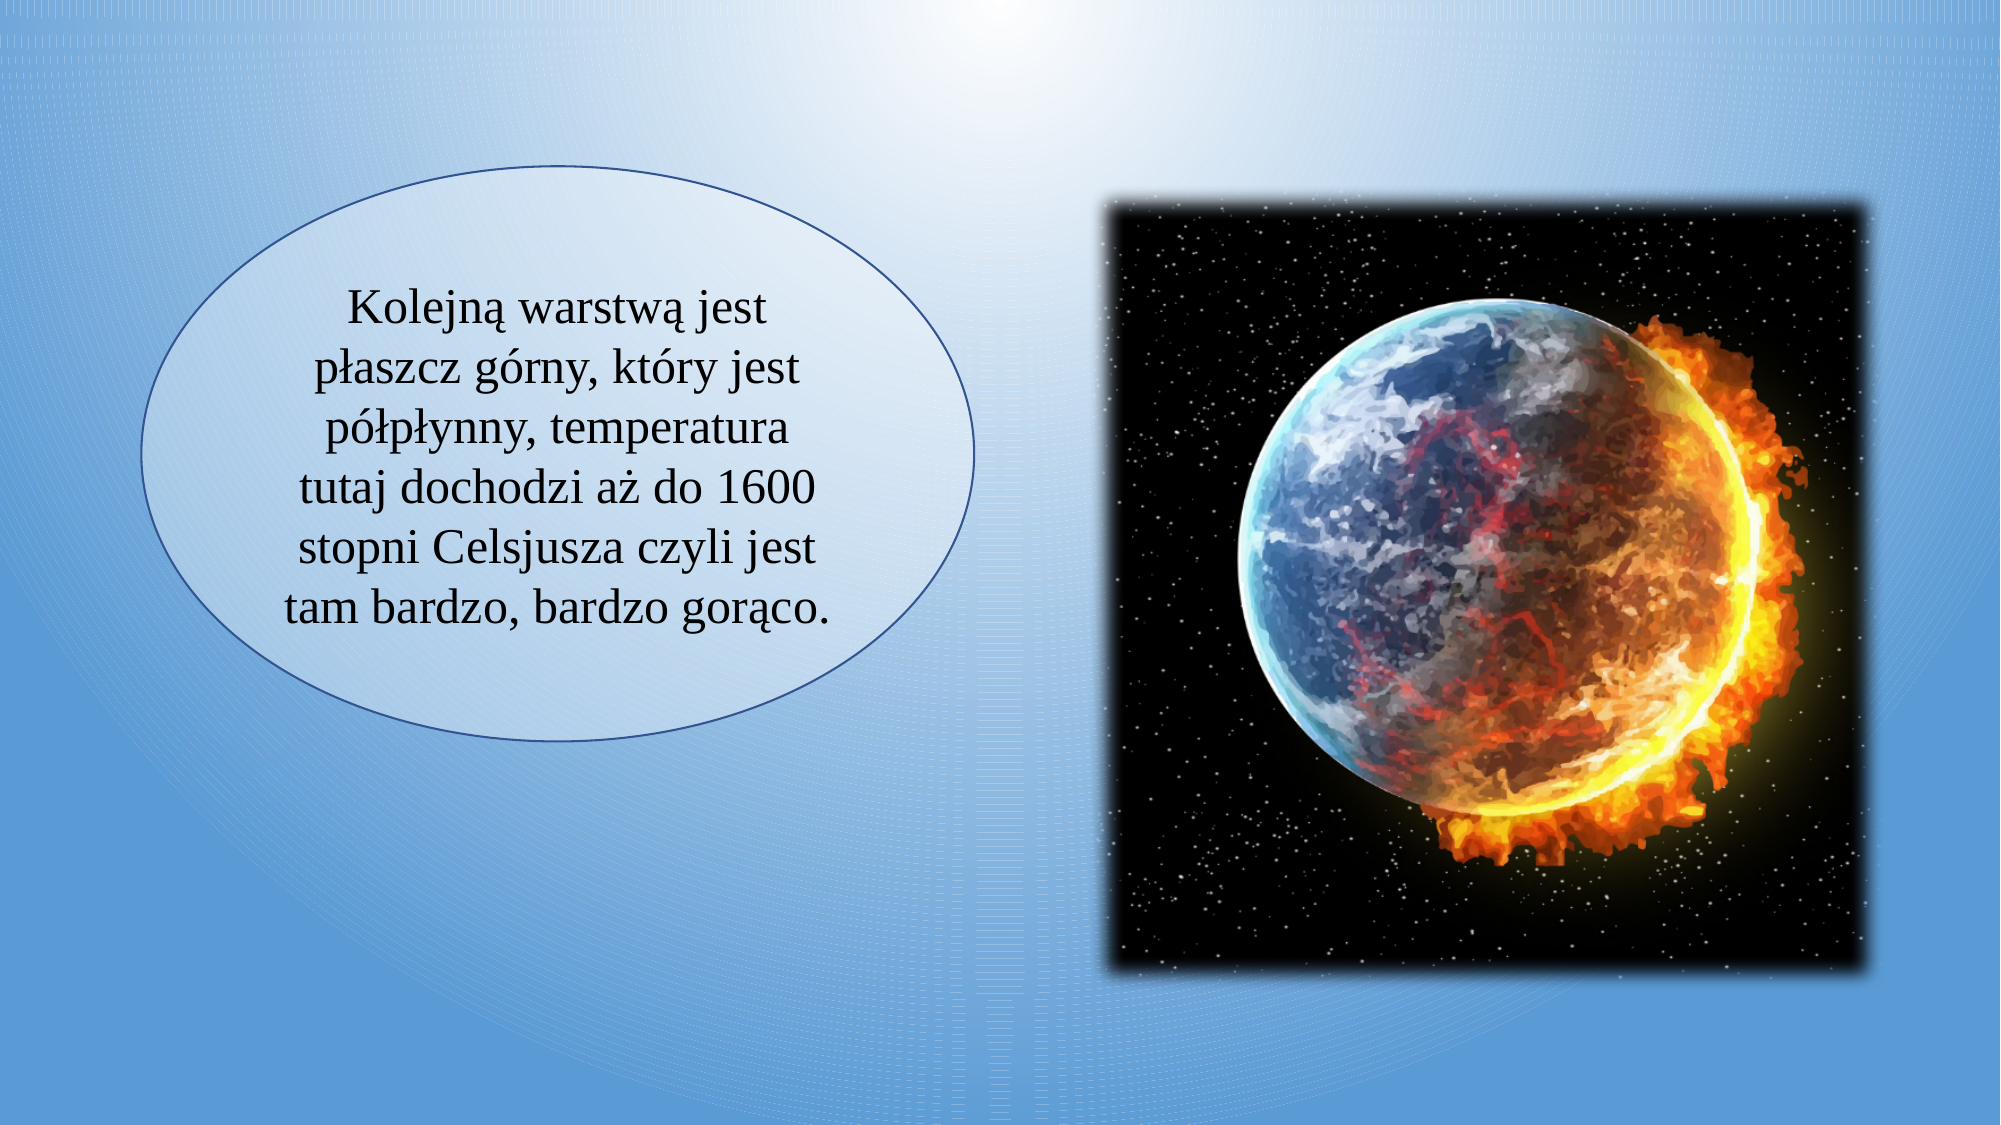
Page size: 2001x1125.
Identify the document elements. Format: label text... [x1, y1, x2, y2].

picture [1089, 185, 1885, 991]
text_box Kolejną warstwą jest płaszcz górny, który jest półpłynny, temperatura tutaj dochodzi aż do 1600 stopni Celsjusza czyli jest tam bardzo, bardzo gorąco. [140, 165, 976, 743]
